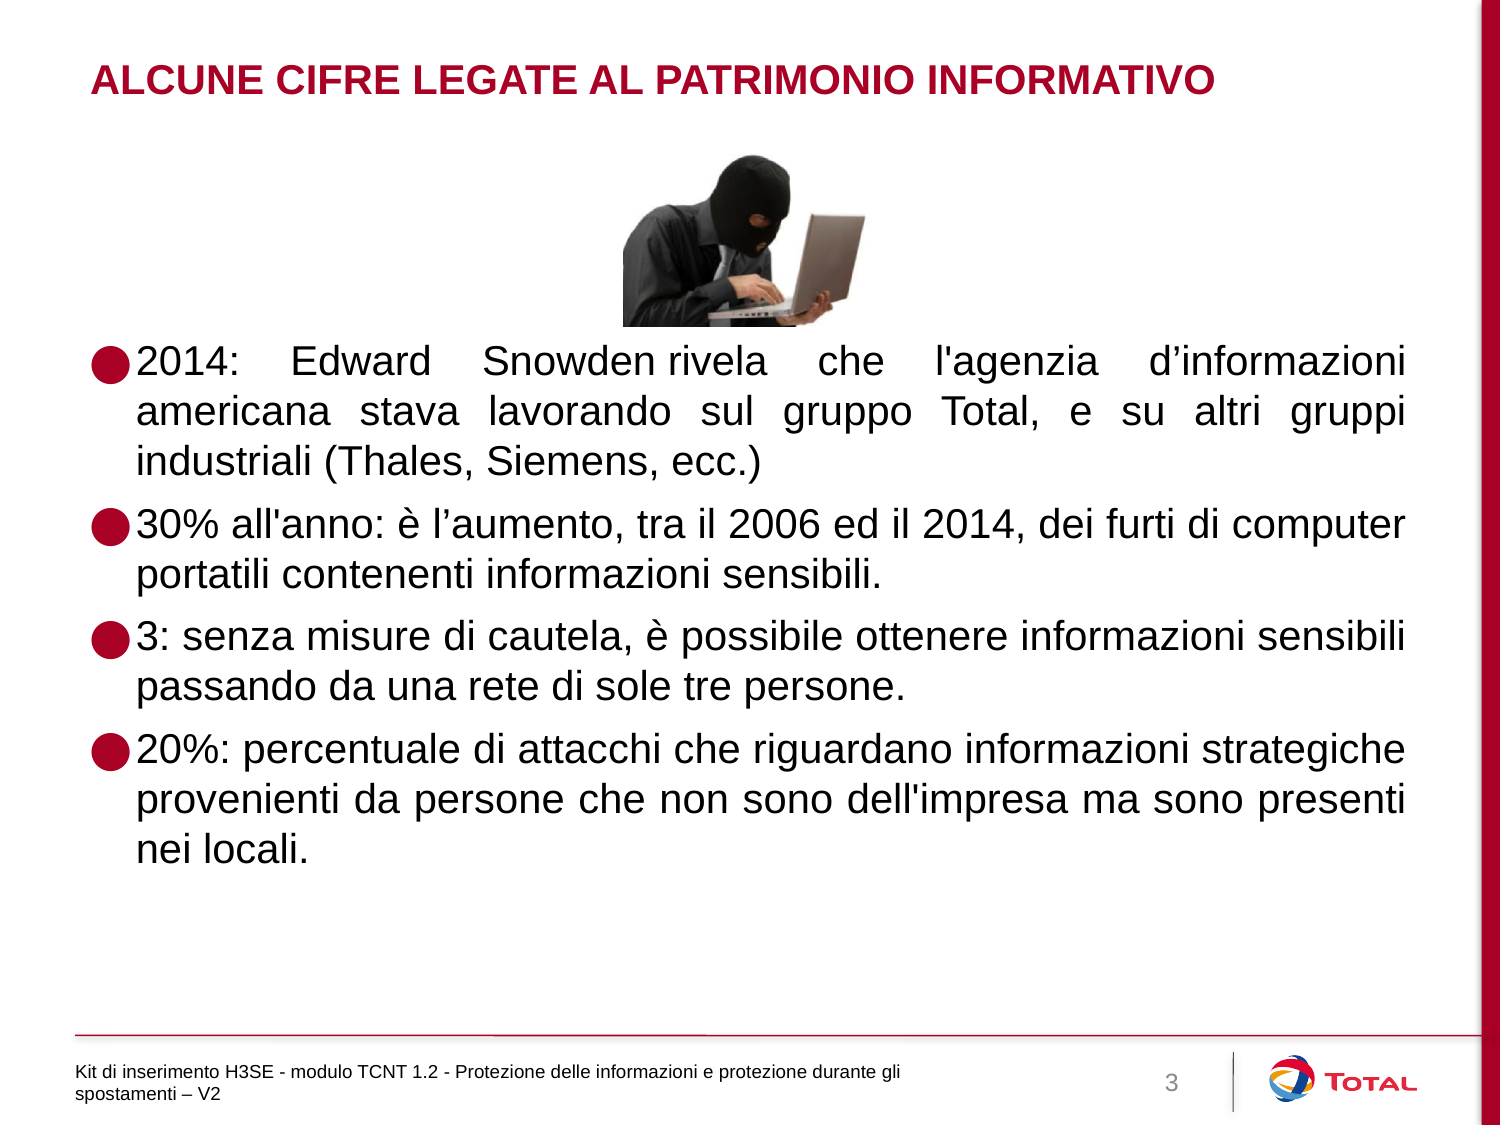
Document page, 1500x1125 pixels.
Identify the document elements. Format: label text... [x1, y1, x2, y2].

list 2014: Edward Snowden rivela che l'agenzia d’informazioni americana stava lavorando sul gruppo Total, e su altri gruppi industriali (Thales, Siemens, ecc.) 30% all'anno: è l’aumento, tra il 2006 ed il 2014, dei furti di computer portatili contenenti informazioni sensibili. 3: senza misure di cautela, è possibile ottenere informazioni sensibili passando da una rete di sole tre persone. 20%: percentuale di attacchi che riguardano informazioni strategiche provenienti da persone che non sono dell'impresa ma sono presenti nei locali. [73, 326, 1423, 1023]
picture [623, 141, 873, 327]
slide_number 3 [1074, 1051, 1194, 1112]
title Alcune cifre legate al patrimonio informativo [75, 45, 1424, 150]
picture [1260, 1045, 1426, 1112]
footer Kit di inserimento H3SE - modulo TCNT 1.2 - Protezione delle informazioni e protezione durante gli spostamenti – V2 [75, 1051, 988, 1112]
